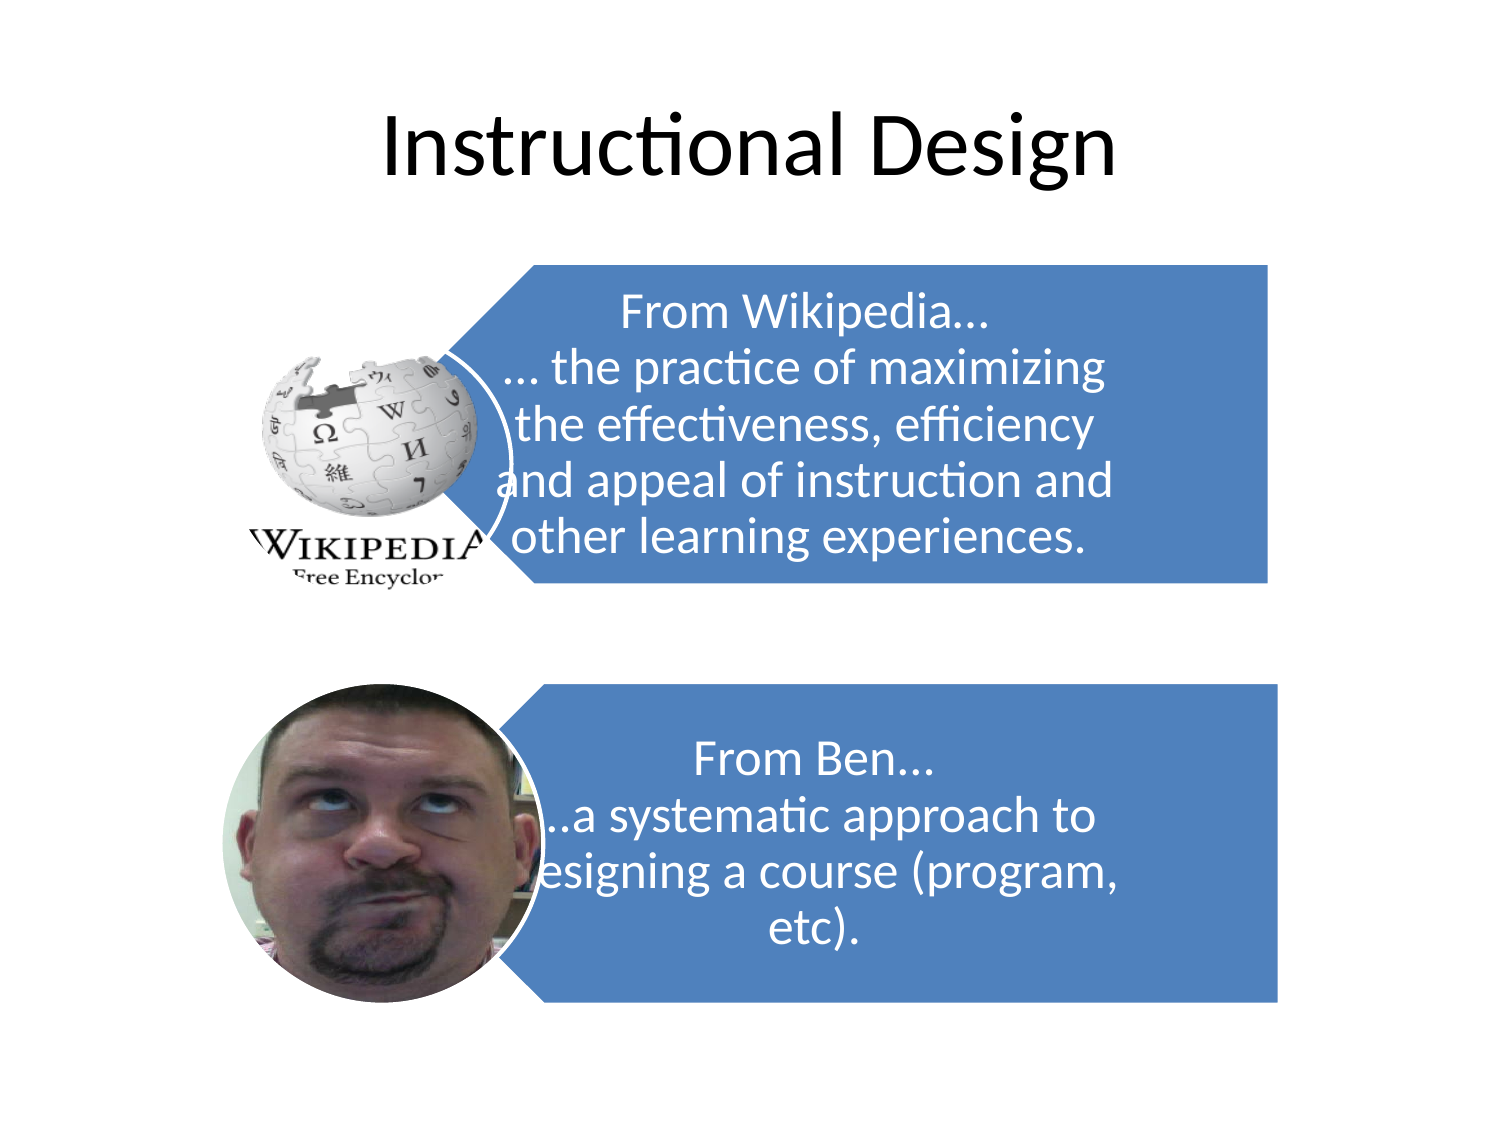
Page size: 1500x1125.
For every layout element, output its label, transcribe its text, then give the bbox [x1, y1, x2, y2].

title Instructional Design [75, 45, 1425, 233]
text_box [74, 262, 1426, 1006]
